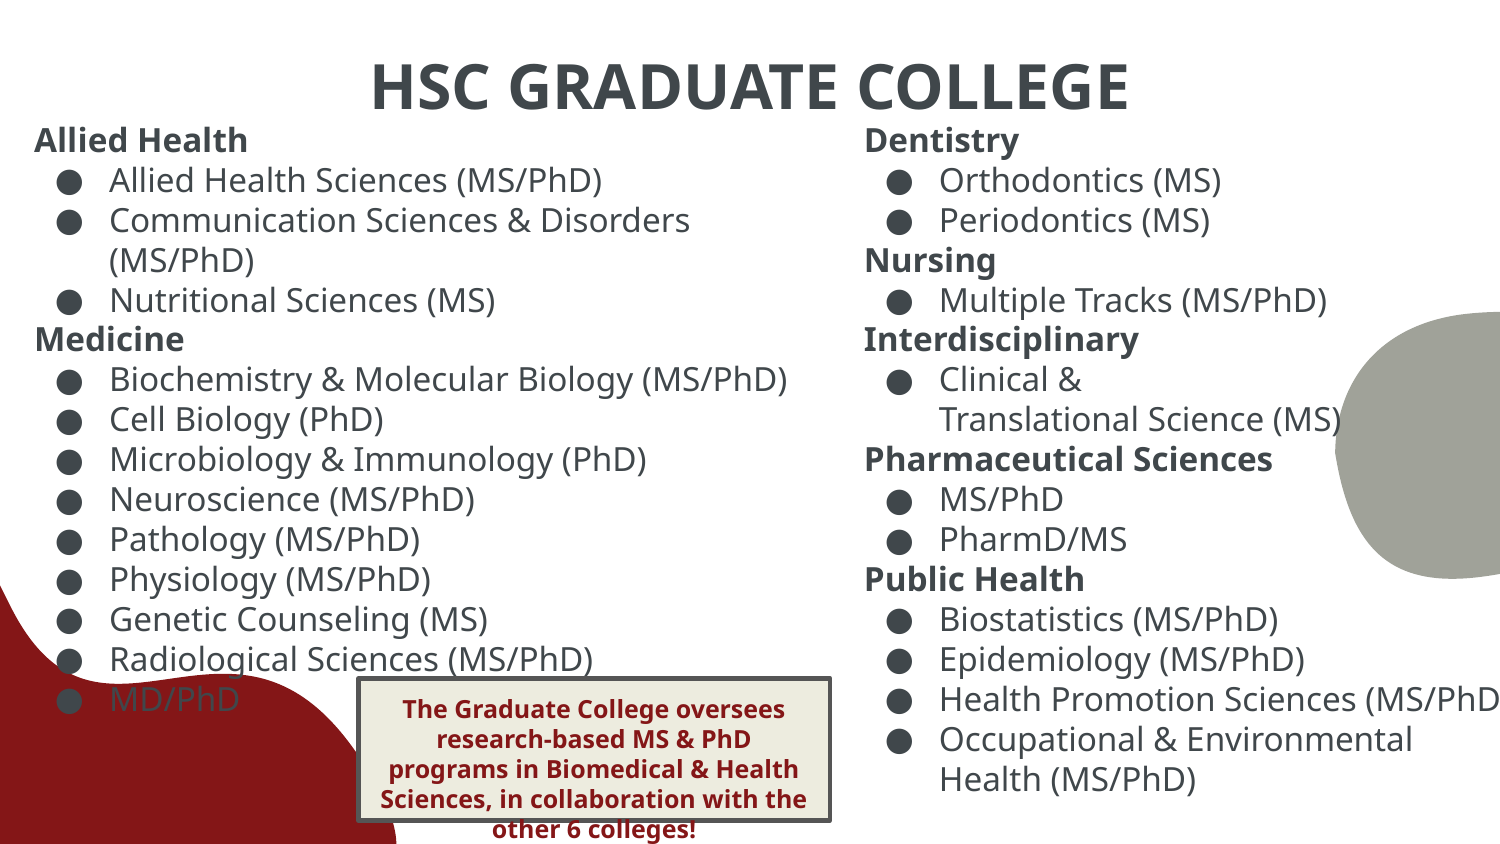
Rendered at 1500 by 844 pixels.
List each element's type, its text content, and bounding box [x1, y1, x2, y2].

text_box Dentistry Orthodontics (MS) Periodontics (MS) Nursing Multiple Tracks (MS/PhD) Interdisciplinary Clinical & Translational Science (MS) Pharmaceutical Sciences MS/PhD PharmD/MS Public Health Biostatistics (MS/PhD) Epidemiology (MS/PhD) Health Promotion Sciences (MS/PhD) Occupational & Environmental Health (MS/PhD) [849, 103, 1500, 813]
list Allied Health Allied Health Sciences (MS/PhD) Communication Sciences & Disorders (MS/PhD) Nutritional Sciences (MS) Medicine Biochemistry & Molecular Biology (MS/PhD) Cell Biology (PhD) Microbiology & Immunology (PhD) Neuroscience (MS/PhD) Pathology (MS/PhD) Physiology (MS/PhD) Genetic Counseling (MS) Radiological Sciences (MS/PhD) MD/PhD [19, 104, 849, 701]
title HSC GRADUATE COLLEGE [116, 48, 1383, 104]
list The Graduate College oversees research-based MS & PhD programs in Biomedical & Health Sciences, in collaboration with the other 6 colleges! [358, 678, 830, 821]
